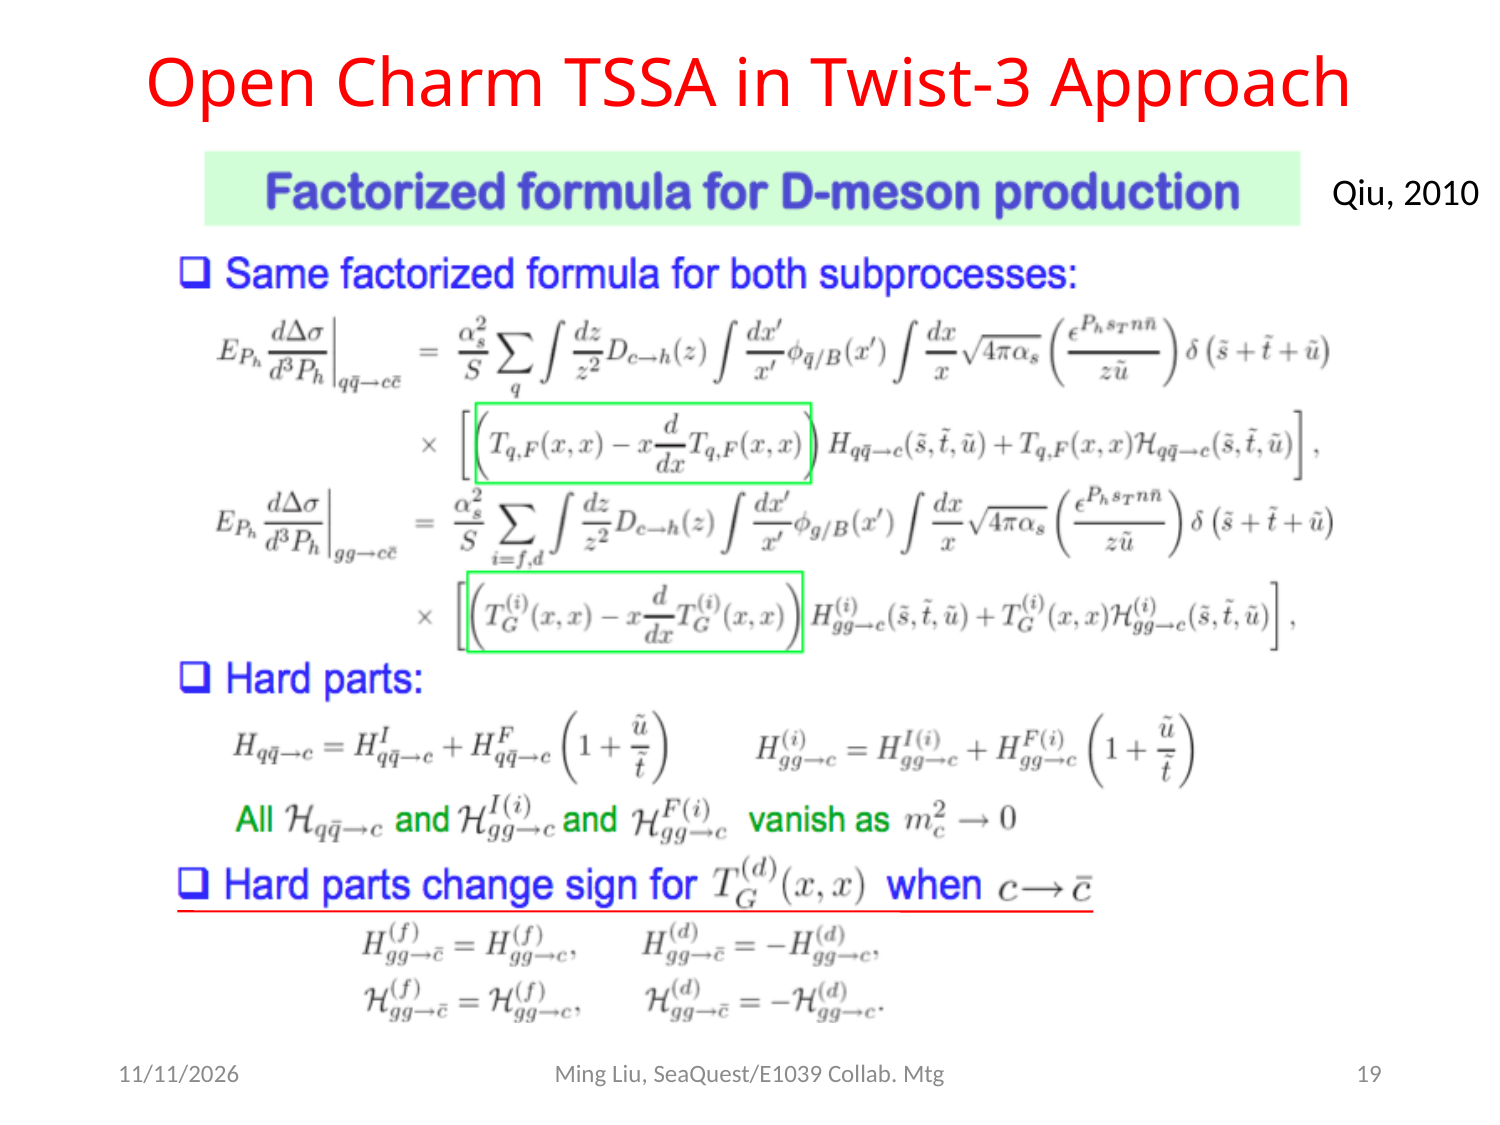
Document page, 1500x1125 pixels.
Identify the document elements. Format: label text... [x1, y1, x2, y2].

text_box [103, 145, 1363, 1023]
slide_number 19 [1059, 1042, 1397, 1103]
text_box Open Charm TSSA in Twist-3 Approach [74, 0, 1425, 161]
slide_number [103, 1042, 441, 1103]
footer Ming Liu, SeaQuest/E1039 Collab. Mtg [496, 1042, 1004, 1103]
text_box Qiu, 2010 [1363, 160, 1495, 221]
